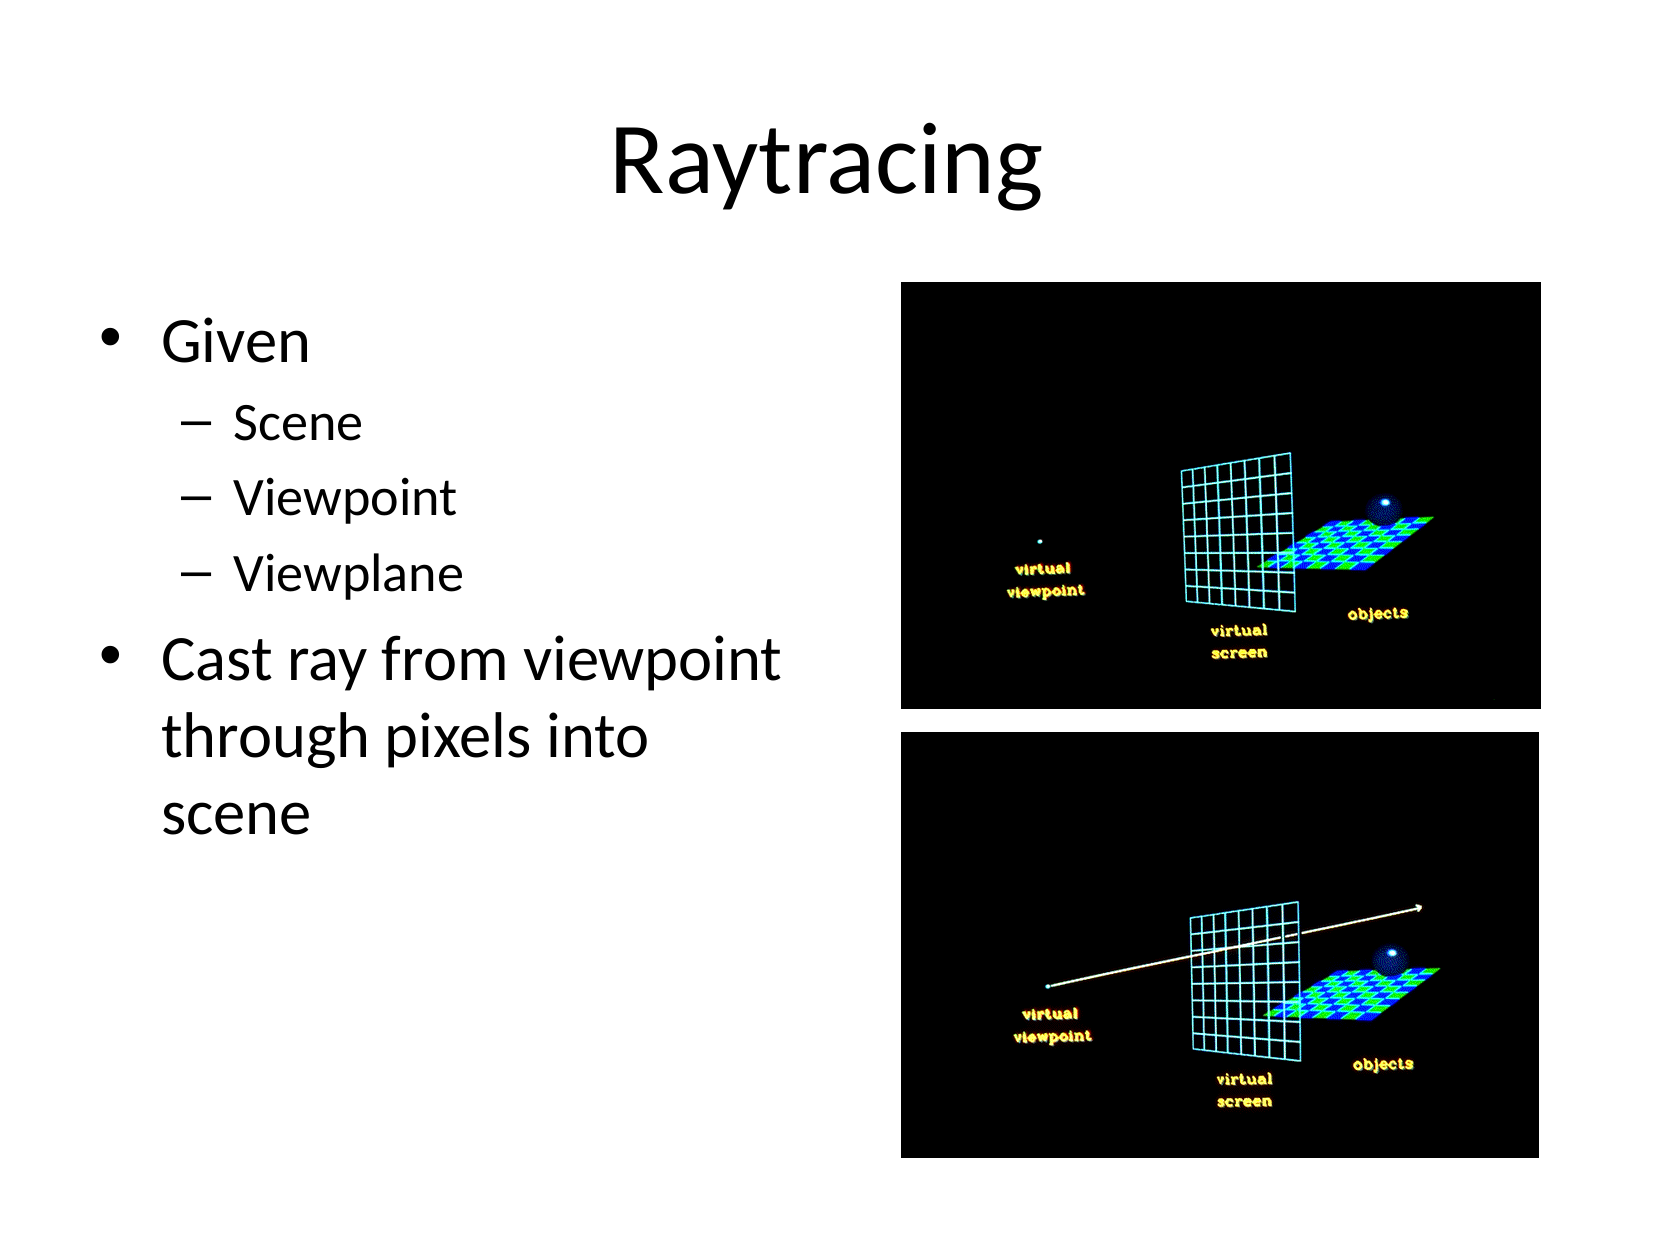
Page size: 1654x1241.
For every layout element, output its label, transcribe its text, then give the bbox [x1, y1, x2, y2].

title Raytracing [82, 49, 1571, 257]
picture [901, 282, 1541, 709]
list Given Scene Viewpoint Viewplane Cast ray from viewpoint through pixels into scene [82, 289, 813, 1108]
picture [901, 732, 1539, 1158]
